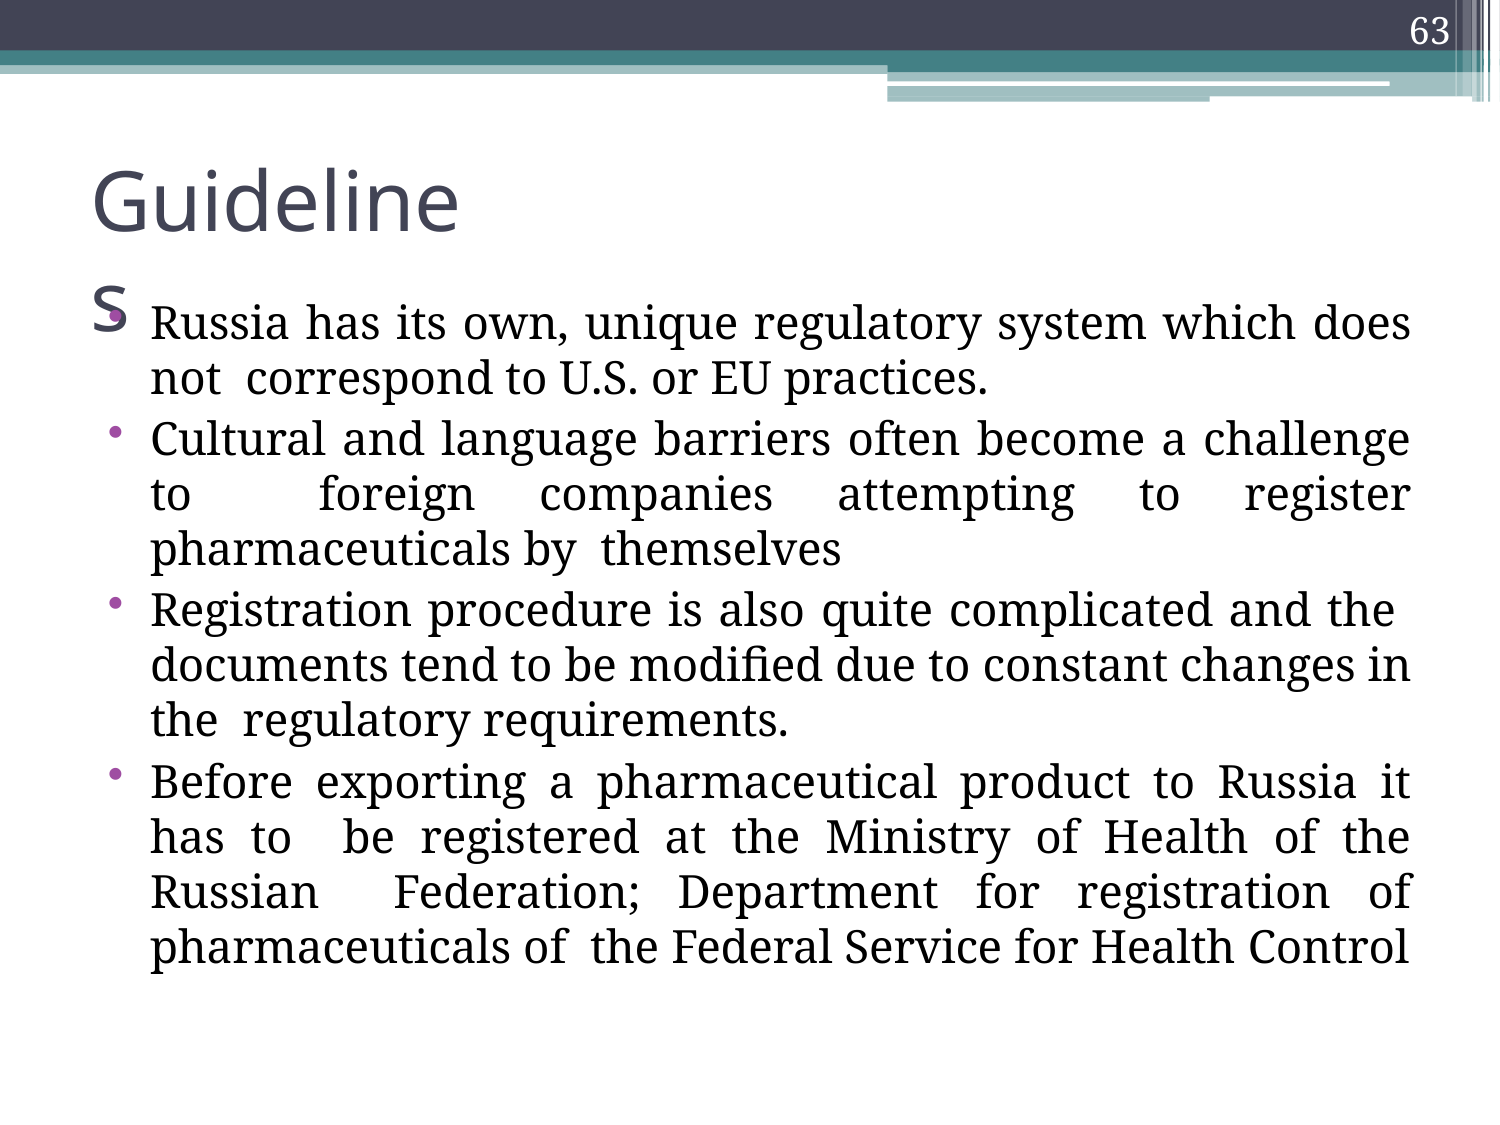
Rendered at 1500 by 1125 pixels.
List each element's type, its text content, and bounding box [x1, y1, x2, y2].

text_box 63 [1408, 4, 1453, 52]
text_box Russia has its own, unique regulatory system which does not correspond to U.S. or EU practices. Cultural and language barriers often become a challenge to foreign companies attempting to register pharmaceuticals by themselves Registration procedure is also quite complicated and the documents tend to be modified due to constant changes in the regulatory requirements. Before exporting a pharmaceutical product to Russia it has to be registered at the Ministry of Health of the Russian Federation; Department for registration of pharmaceuticals of the Federal Service for Health Control [105, 291, 1413, 973]
title Guidelines [87, 145, 483, 348]
